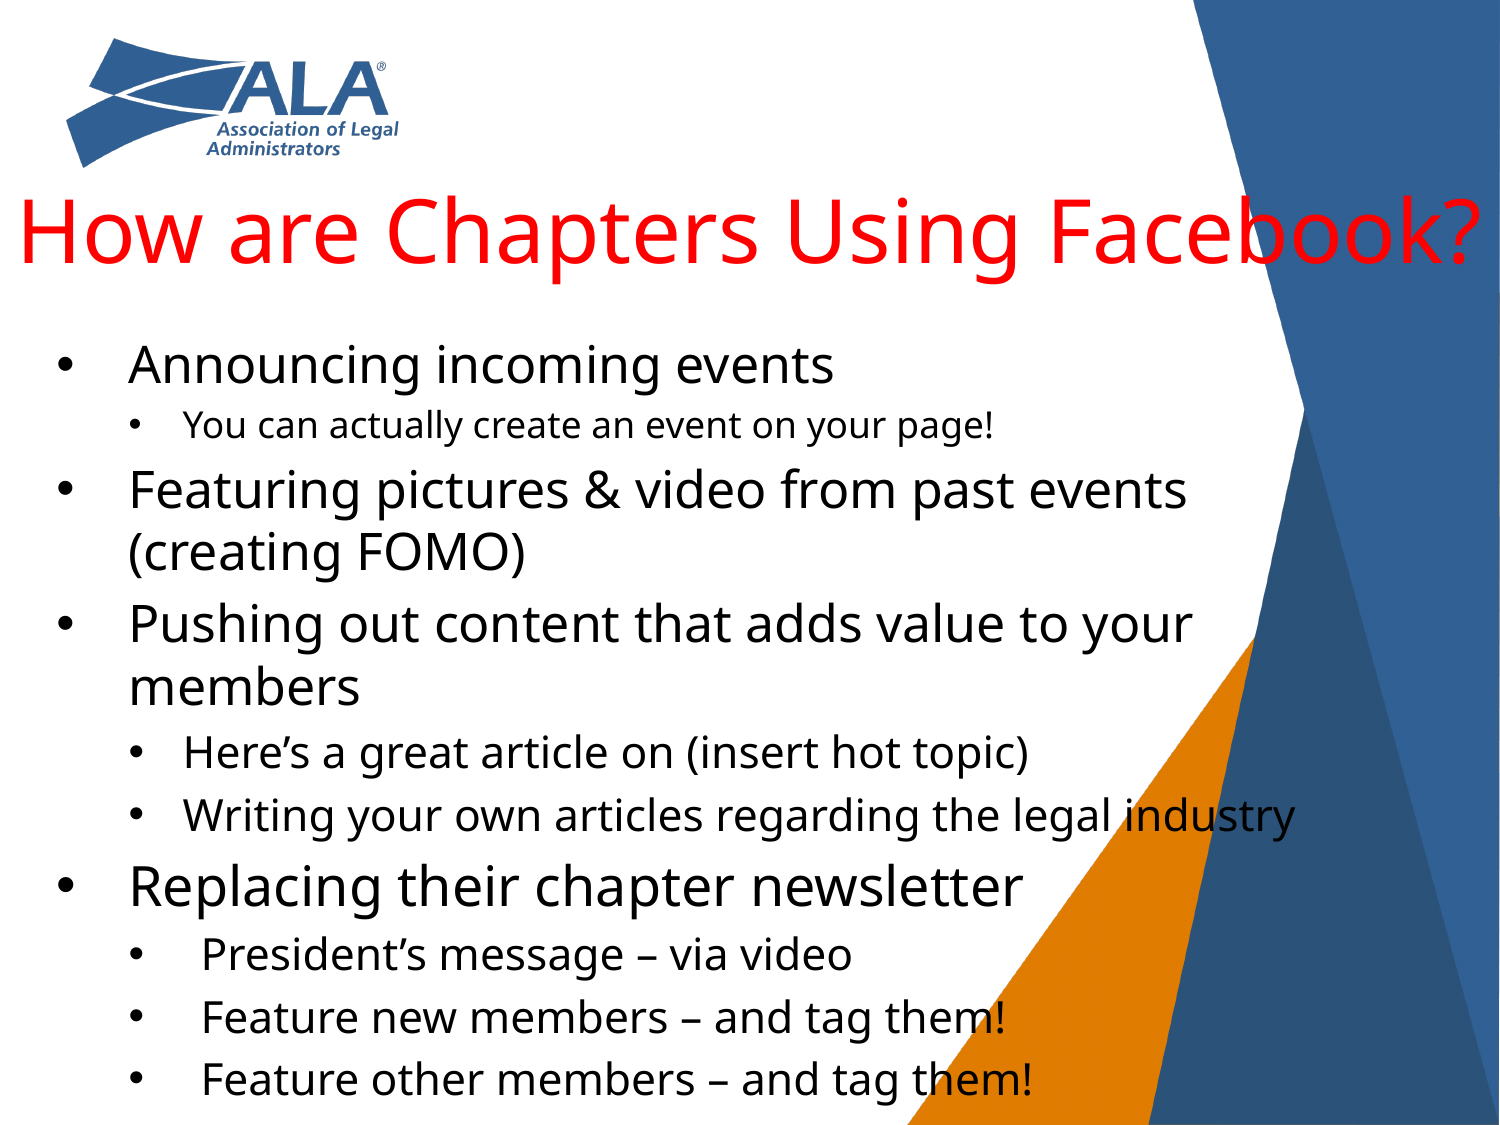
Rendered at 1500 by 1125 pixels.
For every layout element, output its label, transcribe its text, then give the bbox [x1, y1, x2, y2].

picture [907, 0, 1500, 101]
picture [65, 38, 399, 101]
text_box How are Chapters Using Facebook? [0, 101, 1500, 290]
text_box Announcing incoming events You can actually create an event on your page! Featuring pictures & video from past events (creating FOMO) Pushing out content that adds value to your members Here’s a great article on (insert hot topic) Writing your own articles regarding the legal industry Replacing their chapter newsletter President’s message – via video Feature new members – and tag them! Feature other members – and tag them! [41, 324, 1322, 1123]
picture [907, 290, 1500, 1125]
